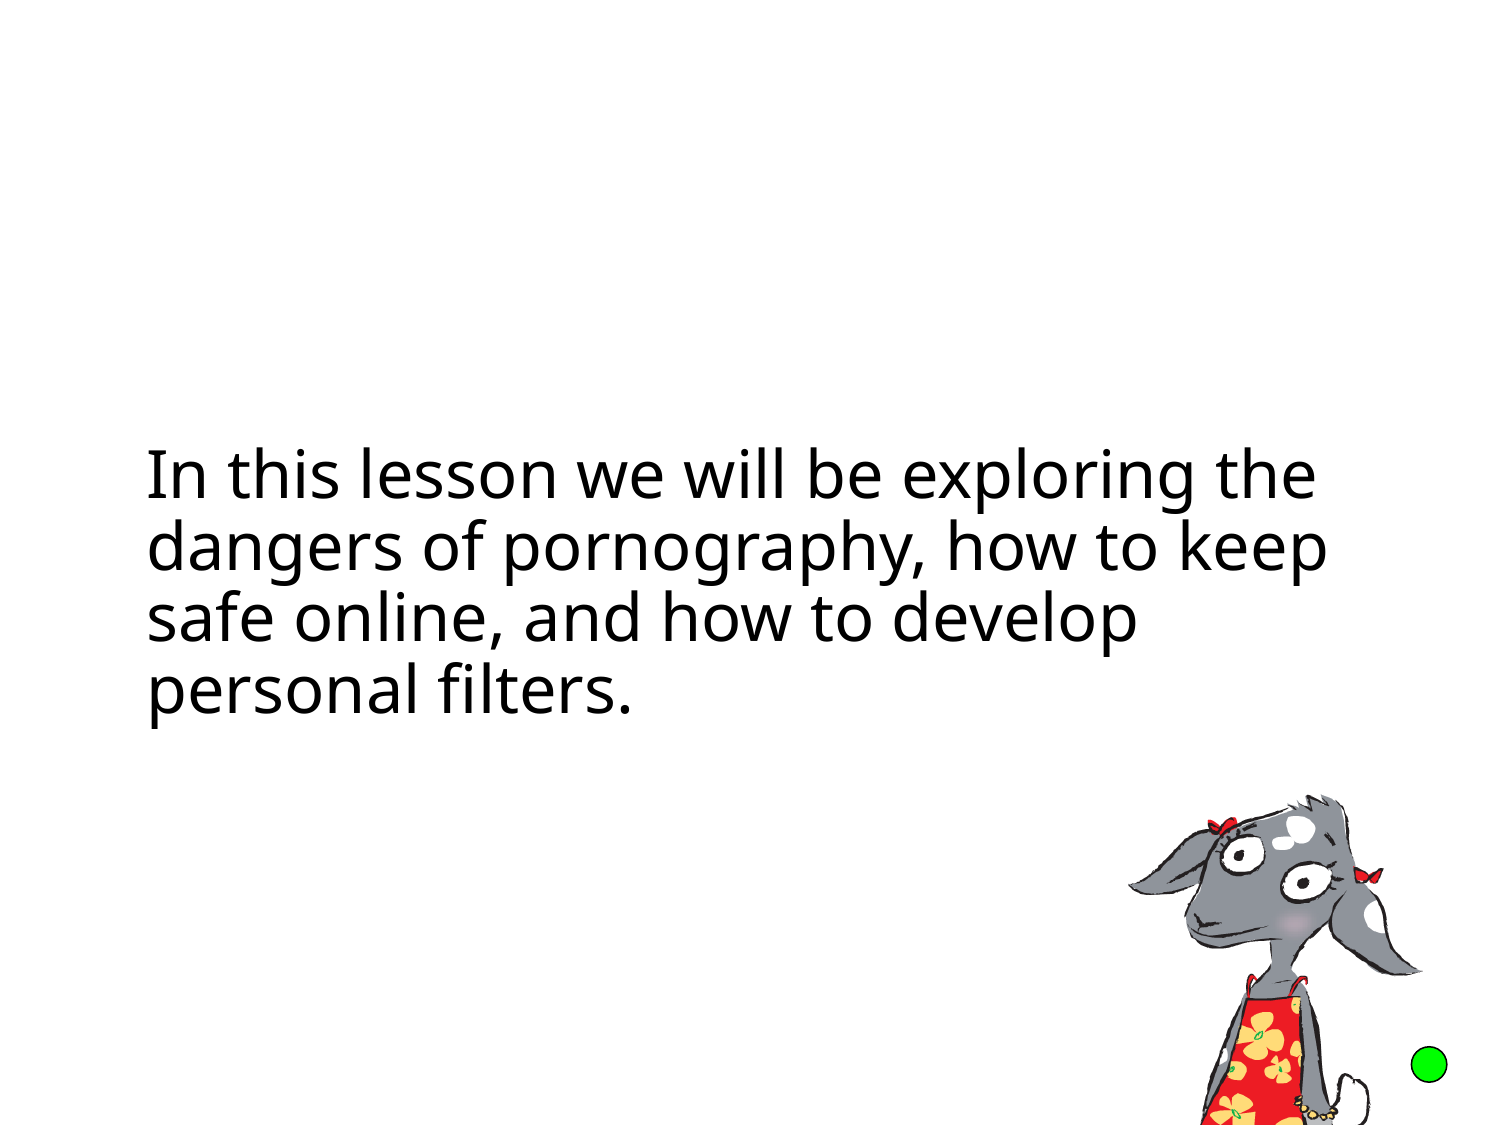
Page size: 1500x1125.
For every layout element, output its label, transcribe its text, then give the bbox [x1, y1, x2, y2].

list In this lesson we will be exploring the dangers of pornography, how to keep safe online, and how to develop personal filters. [75, 262, 1425, 1005]
picture [1127, 793, 1424, 1125]
text_box [1427, 1046, 1447, 1083]
